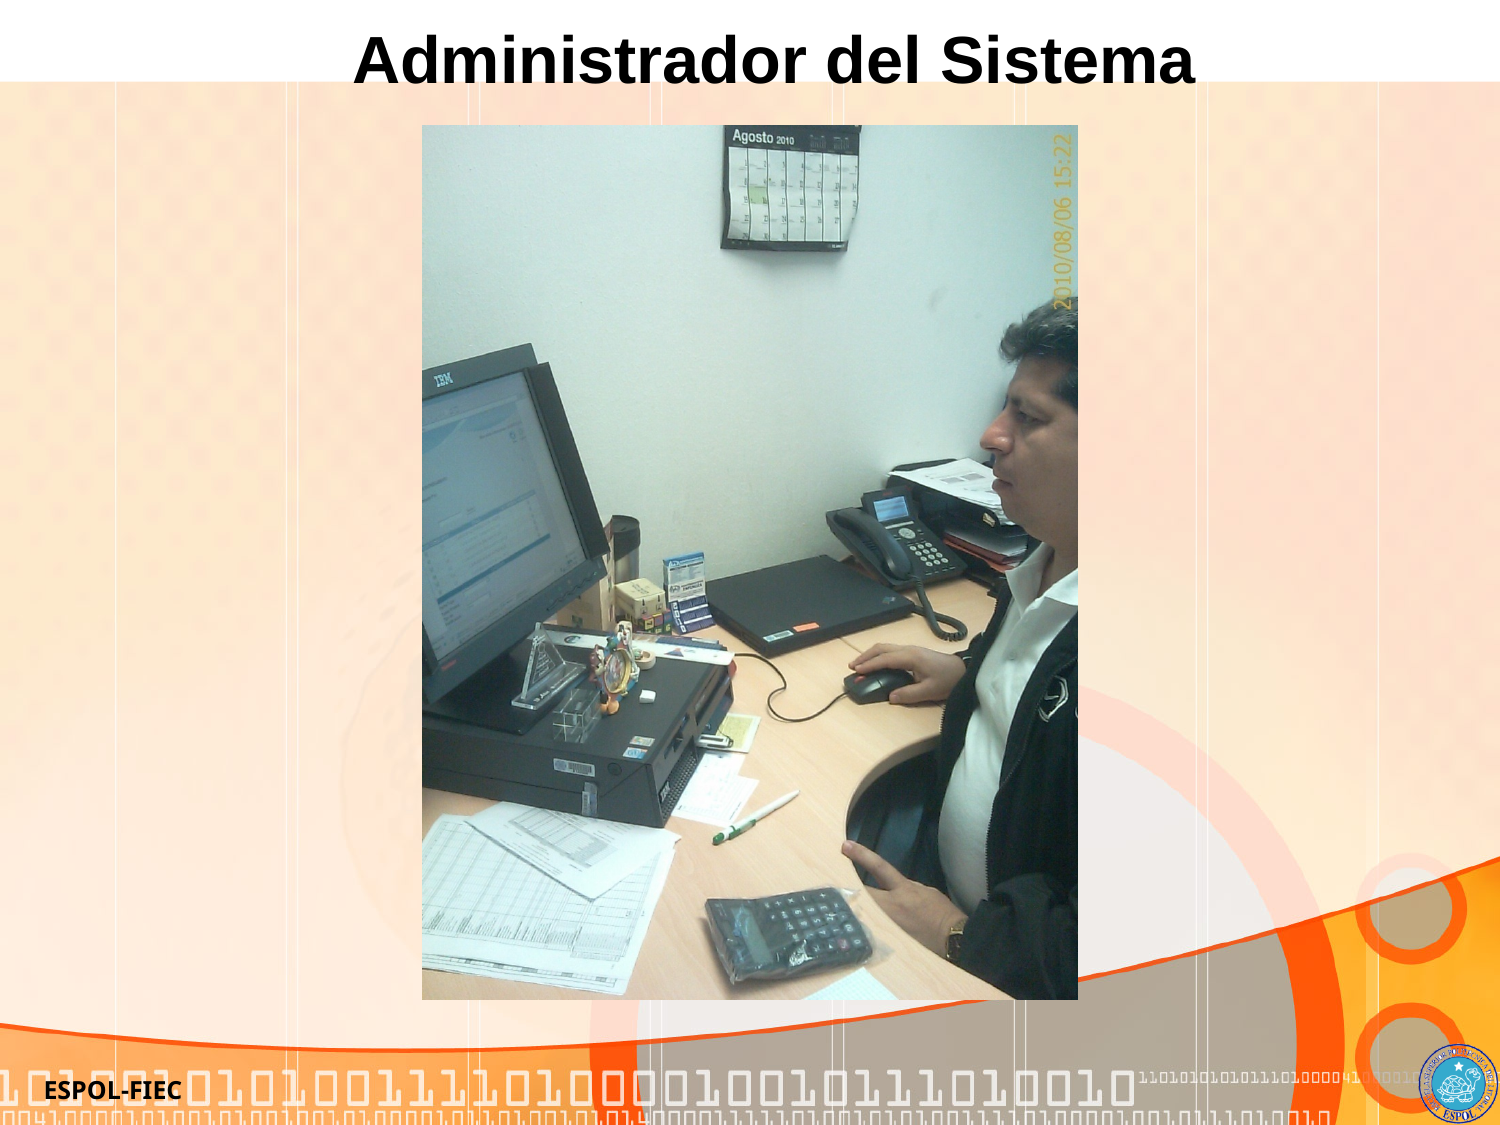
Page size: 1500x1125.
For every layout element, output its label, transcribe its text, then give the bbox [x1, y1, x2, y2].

picture [0, 82, 1500, 1125]
text_box Administrador del Sistema [337, 9, 1212, 105]
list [421, 125, 1079, 1000]
footer ESPOL-FIEC [0, 1066, 227, 1125]
